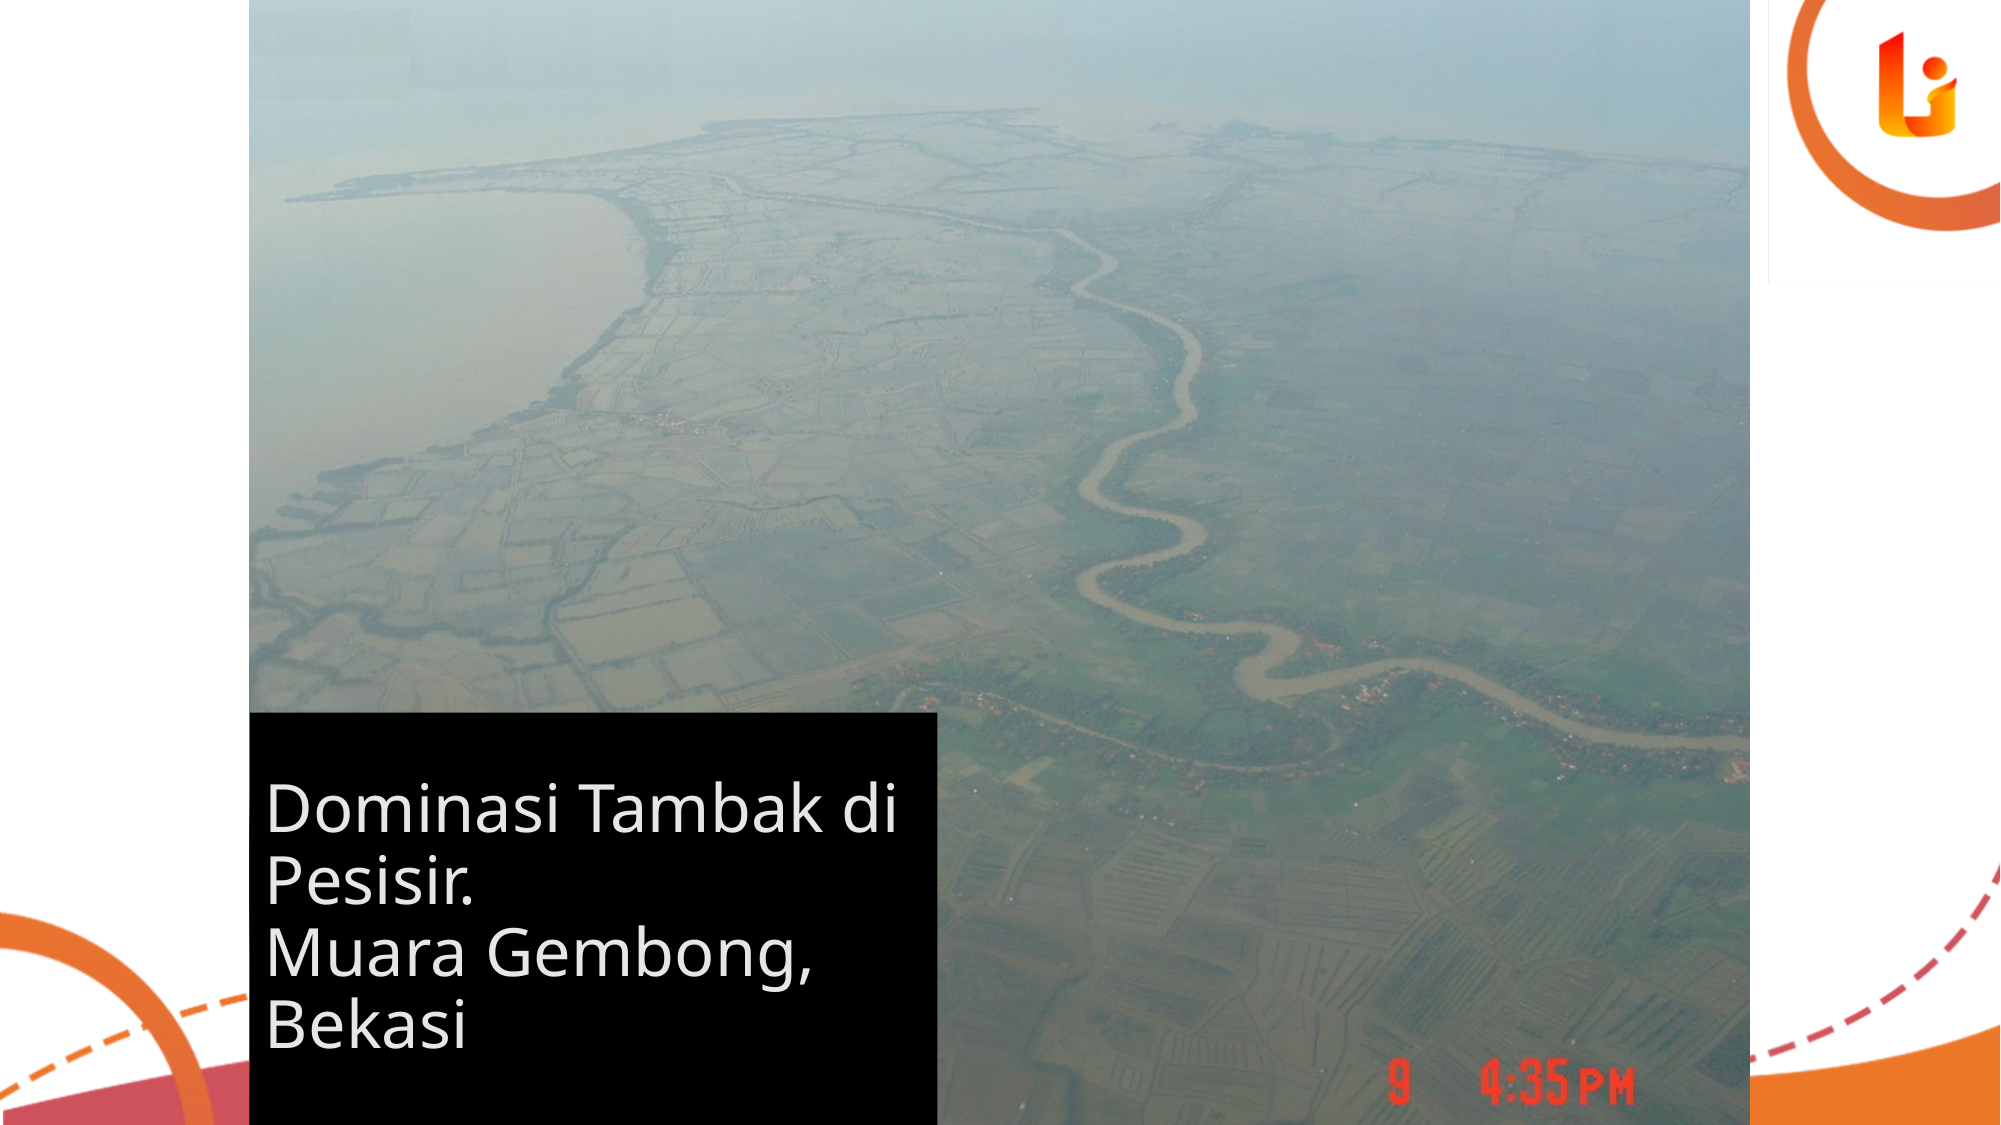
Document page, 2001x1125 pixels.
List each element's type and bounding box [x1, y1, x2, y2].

list [249, 0, 1750, 1125]
picture [1750, 0, 2001, 1125]
picture [0, 0, 249, 1125]
